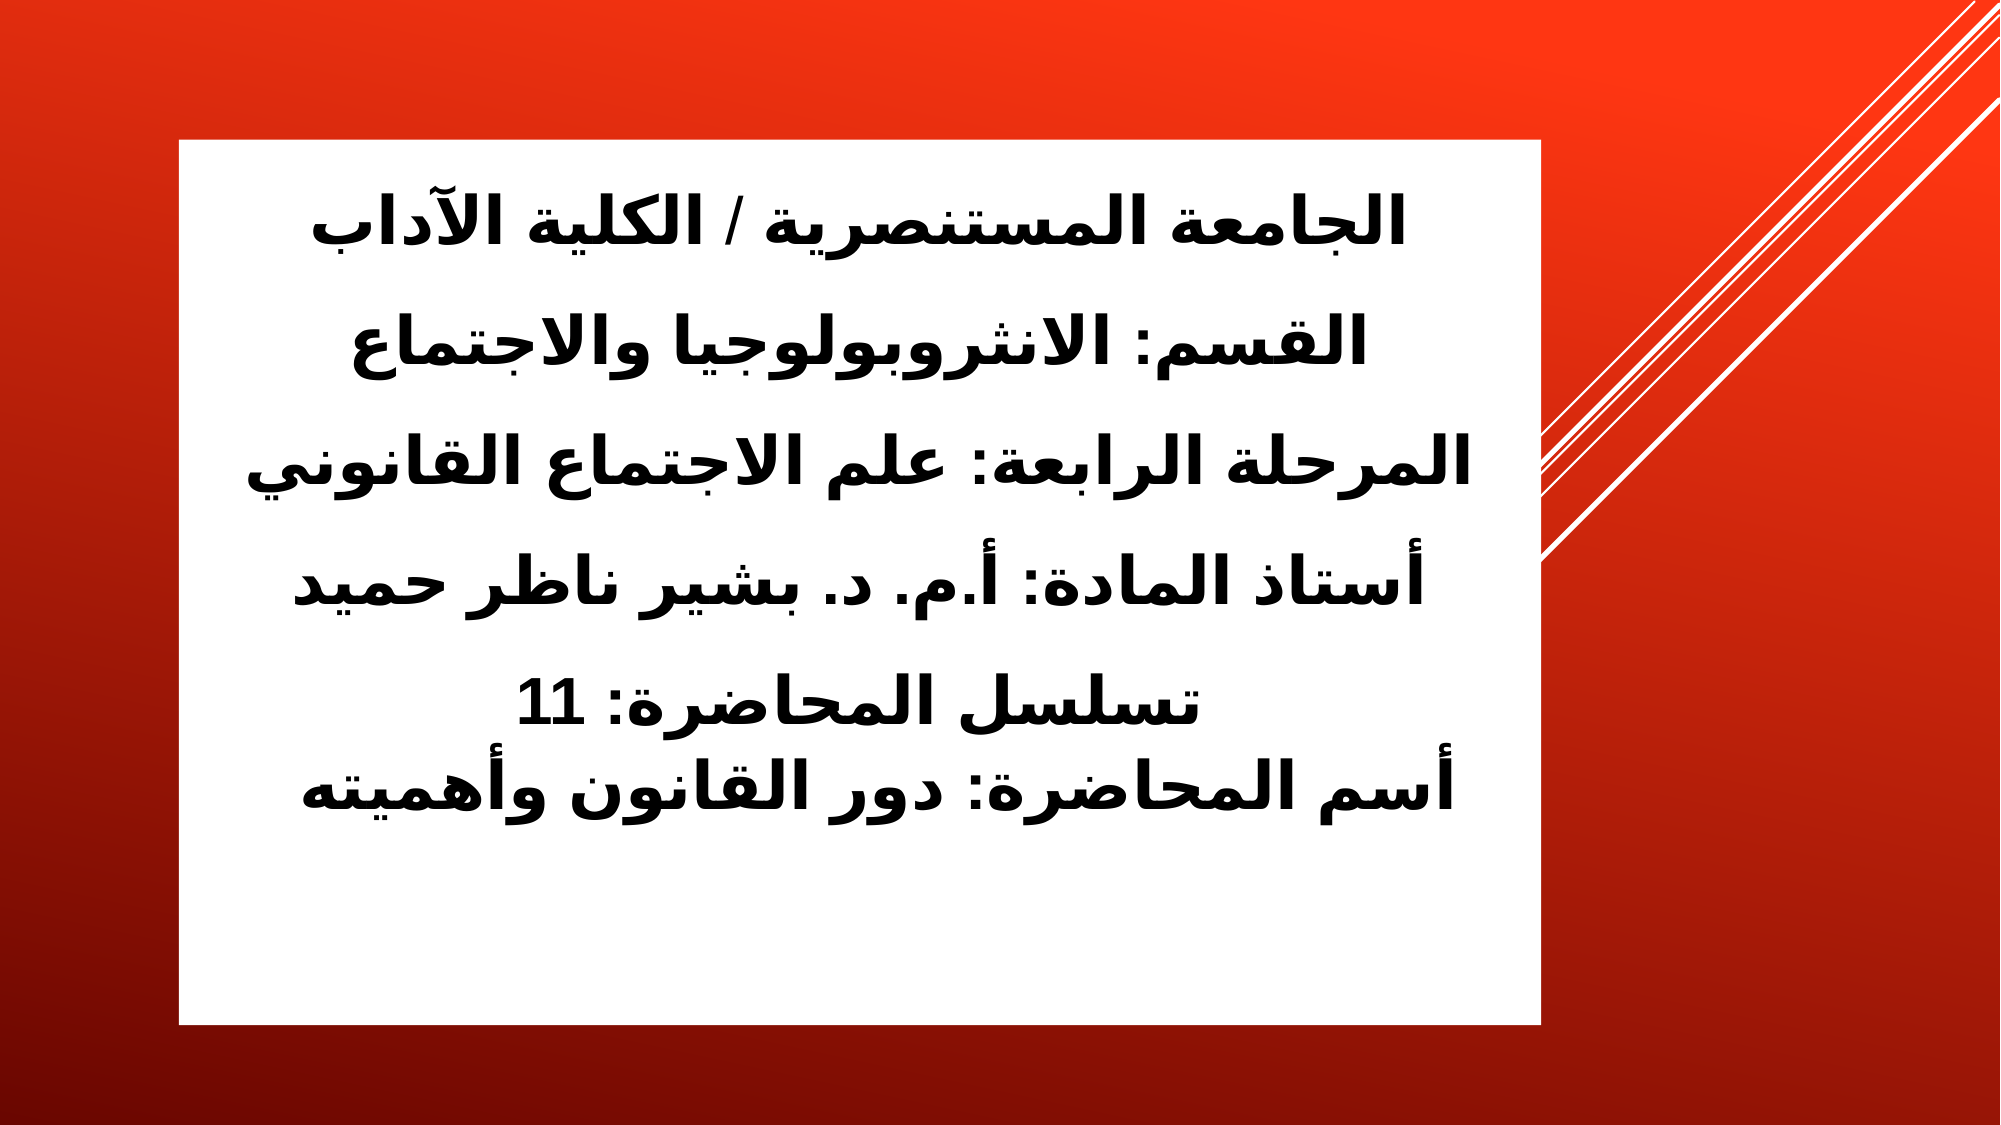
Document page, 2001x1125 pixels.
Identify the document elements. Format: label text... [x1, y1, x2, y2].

text_box الجامعة المستنصرية / الكلية الآداب القسم: الانثروبولوجيا والاجتماع المرحلة الرابعة: علم الاجتماع القانوني أستاذ المادة: أ.م. د. بشير ناظر حميد تسلسل المحاضرة: 11 أسم المحاضرة: دور القانون وأهميته [177, 138, 1542, 1026]
